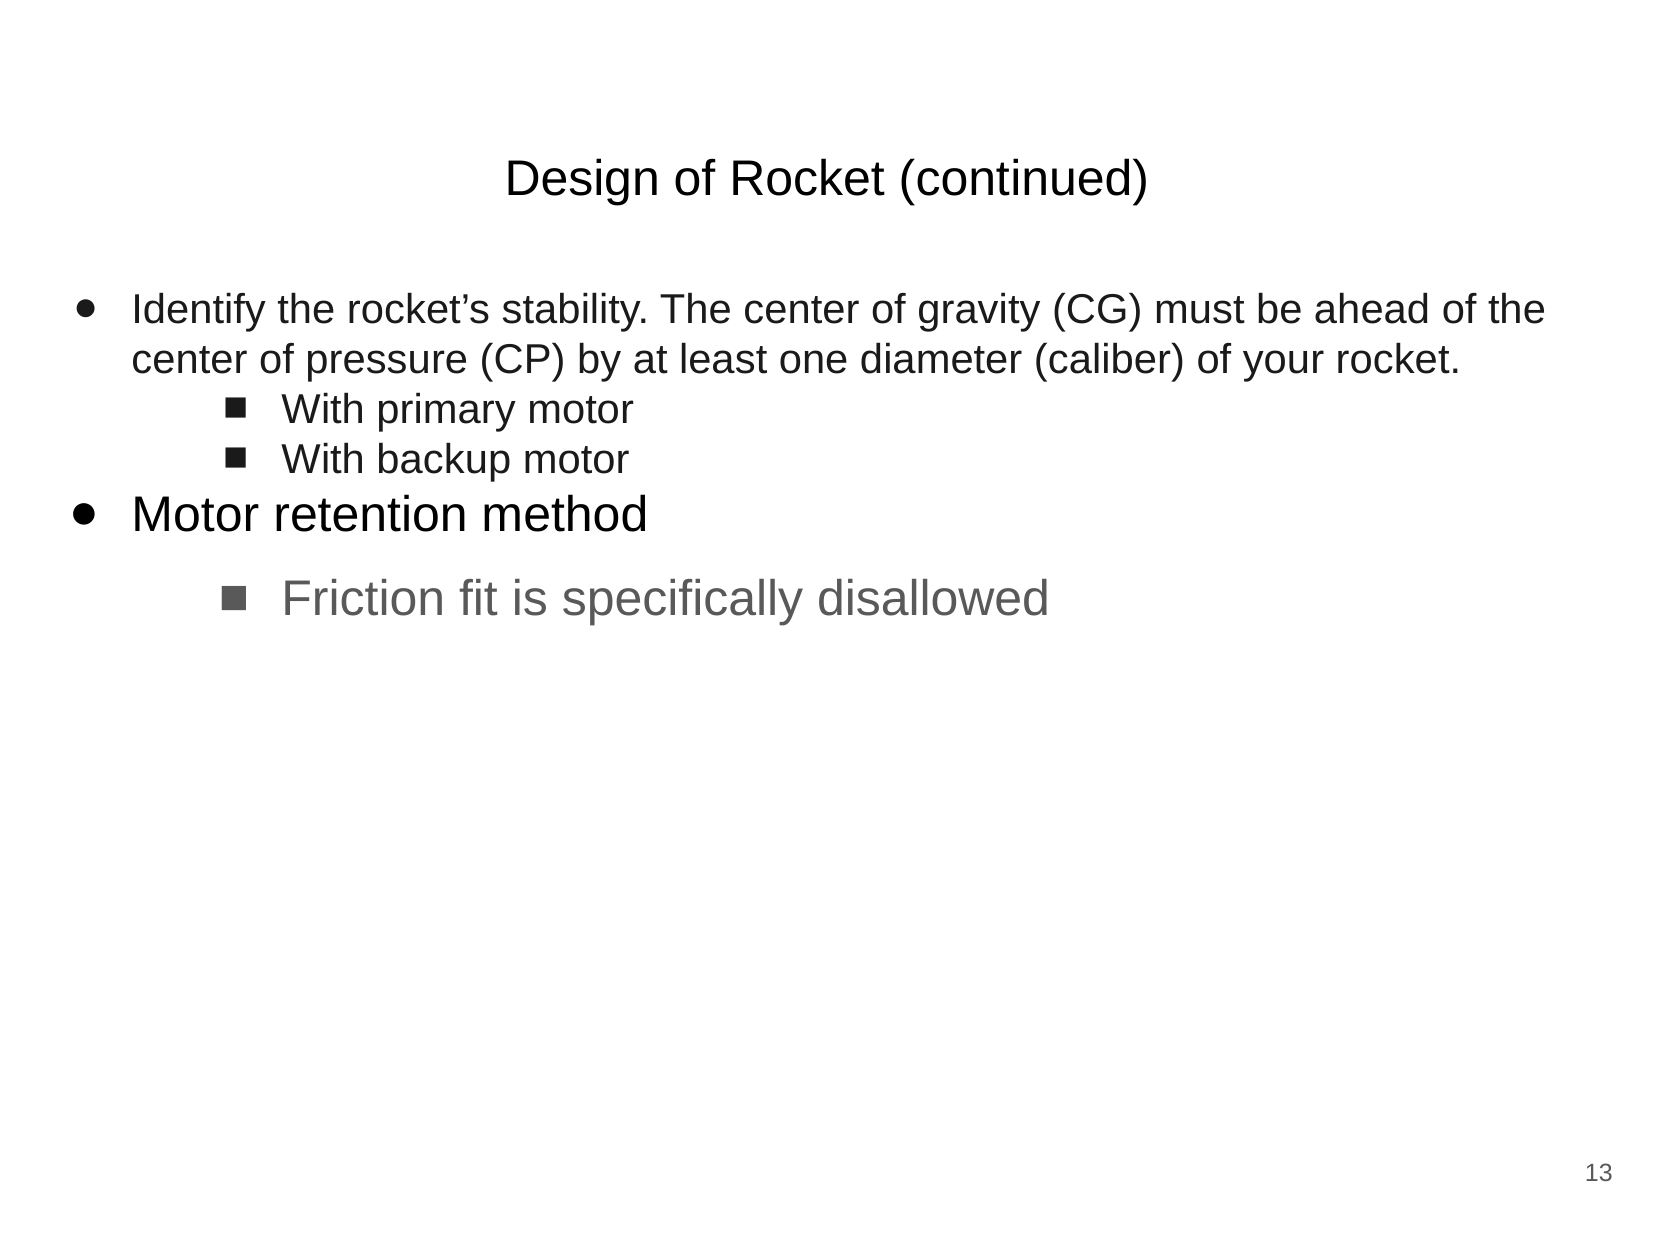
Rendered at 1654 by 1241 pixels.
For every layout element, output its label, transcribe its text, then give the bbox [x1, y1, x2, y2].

title Design of Rocket (continued) [56, 107, 1598, 246]
slide_number ‹#› [1532, 1124, 1632, 1220]
list Identify the rocket’s stability. The center of gravity (CG) must be ahead of the center of pressure (CP) by at least one diameter (caliber) of your rocket. With primary motor With backup motor Motor retention method Friction fit is specifically disallowed [56, 277, 1598, 1102]
